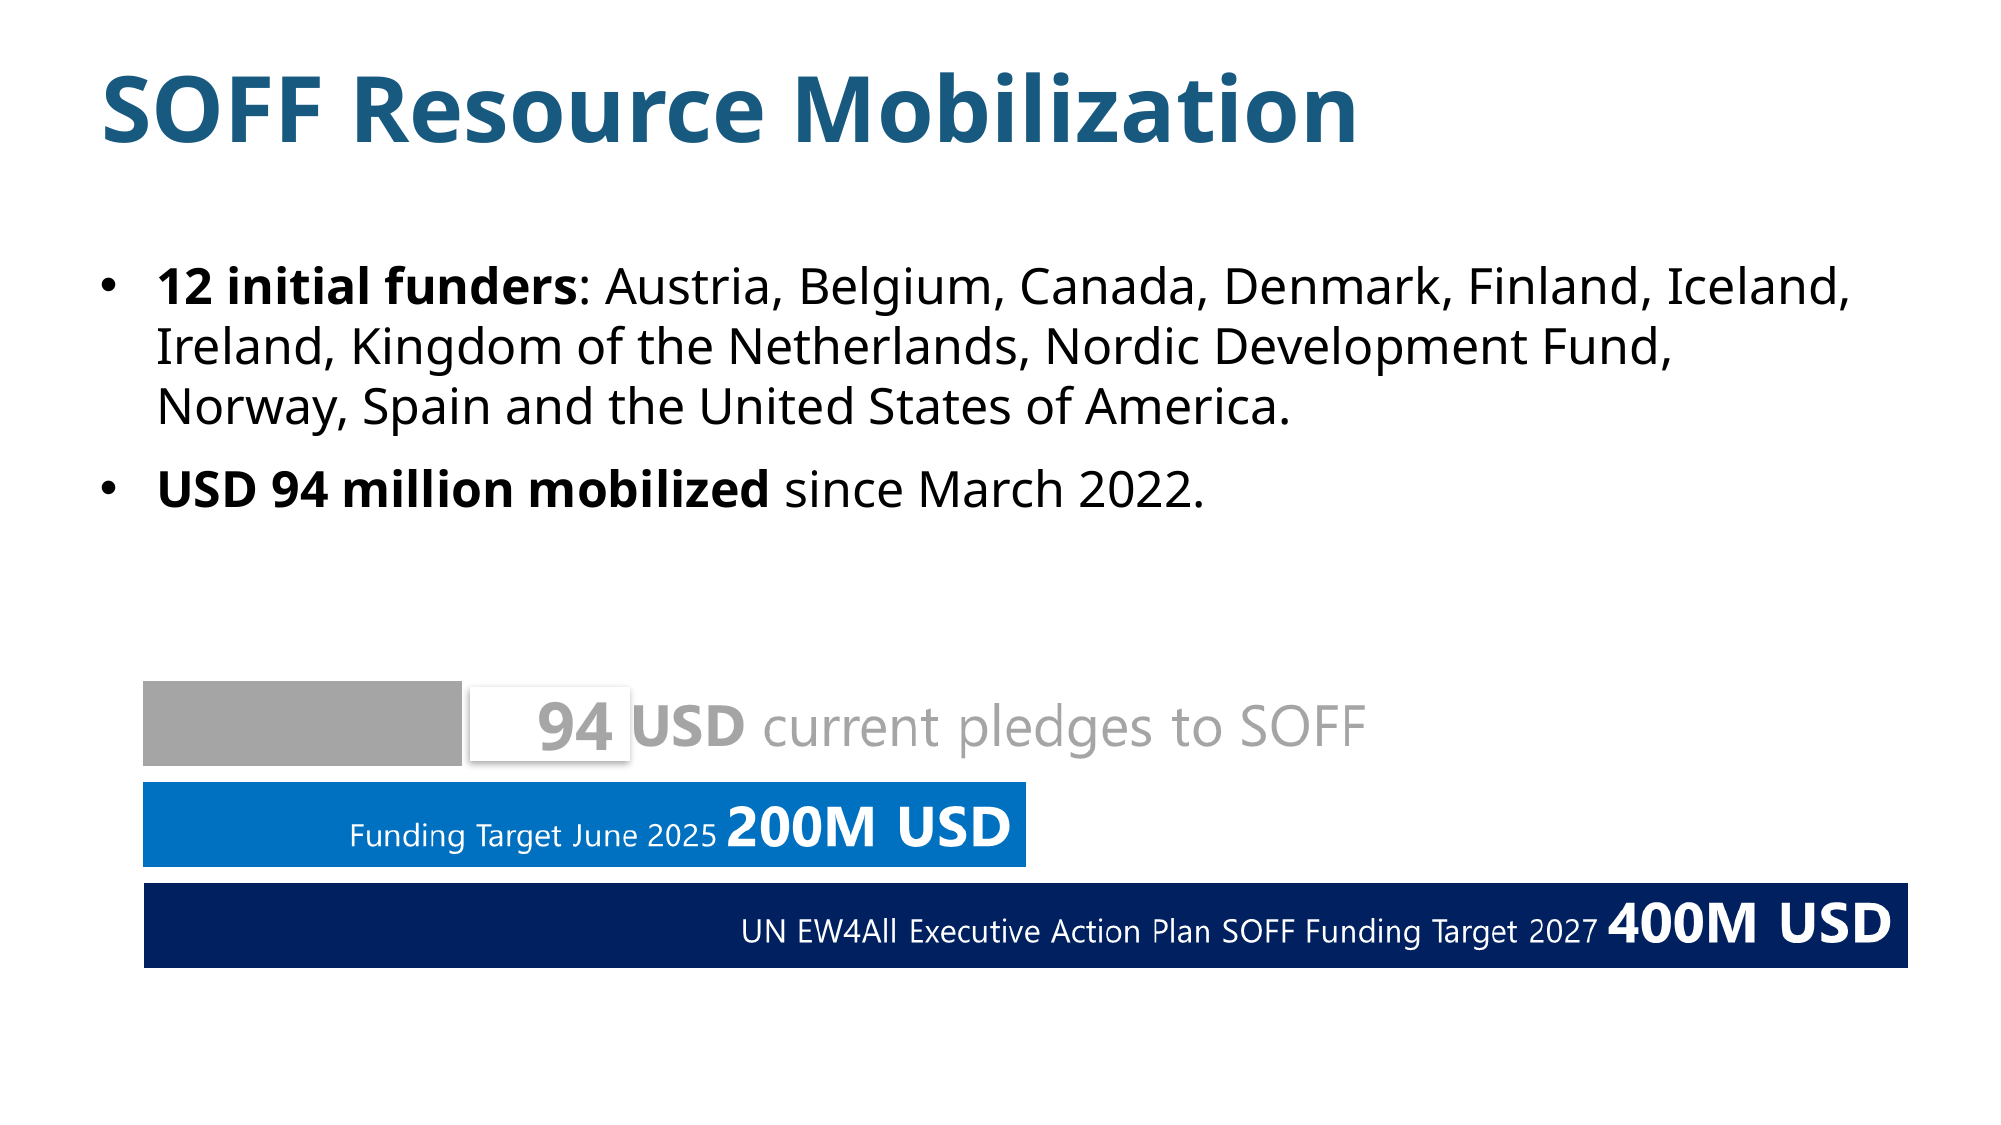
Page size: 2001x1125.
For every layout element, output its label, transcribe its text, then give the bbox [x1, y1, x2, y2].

title SOFF Resource Mobilization [86, 11, 1887, 200]
text_box 12 initial funders: Austria, Belgium, Canada, Denmark, Finland, Iceland, Ireland, Kingdom of the Netherlands, Nordic Development Fund, Norway, Spain and the United States of America. USD 94 million mobilized since March 2022. [85, 247, 1886, 990]
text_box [143, 671, 1927, 990]
